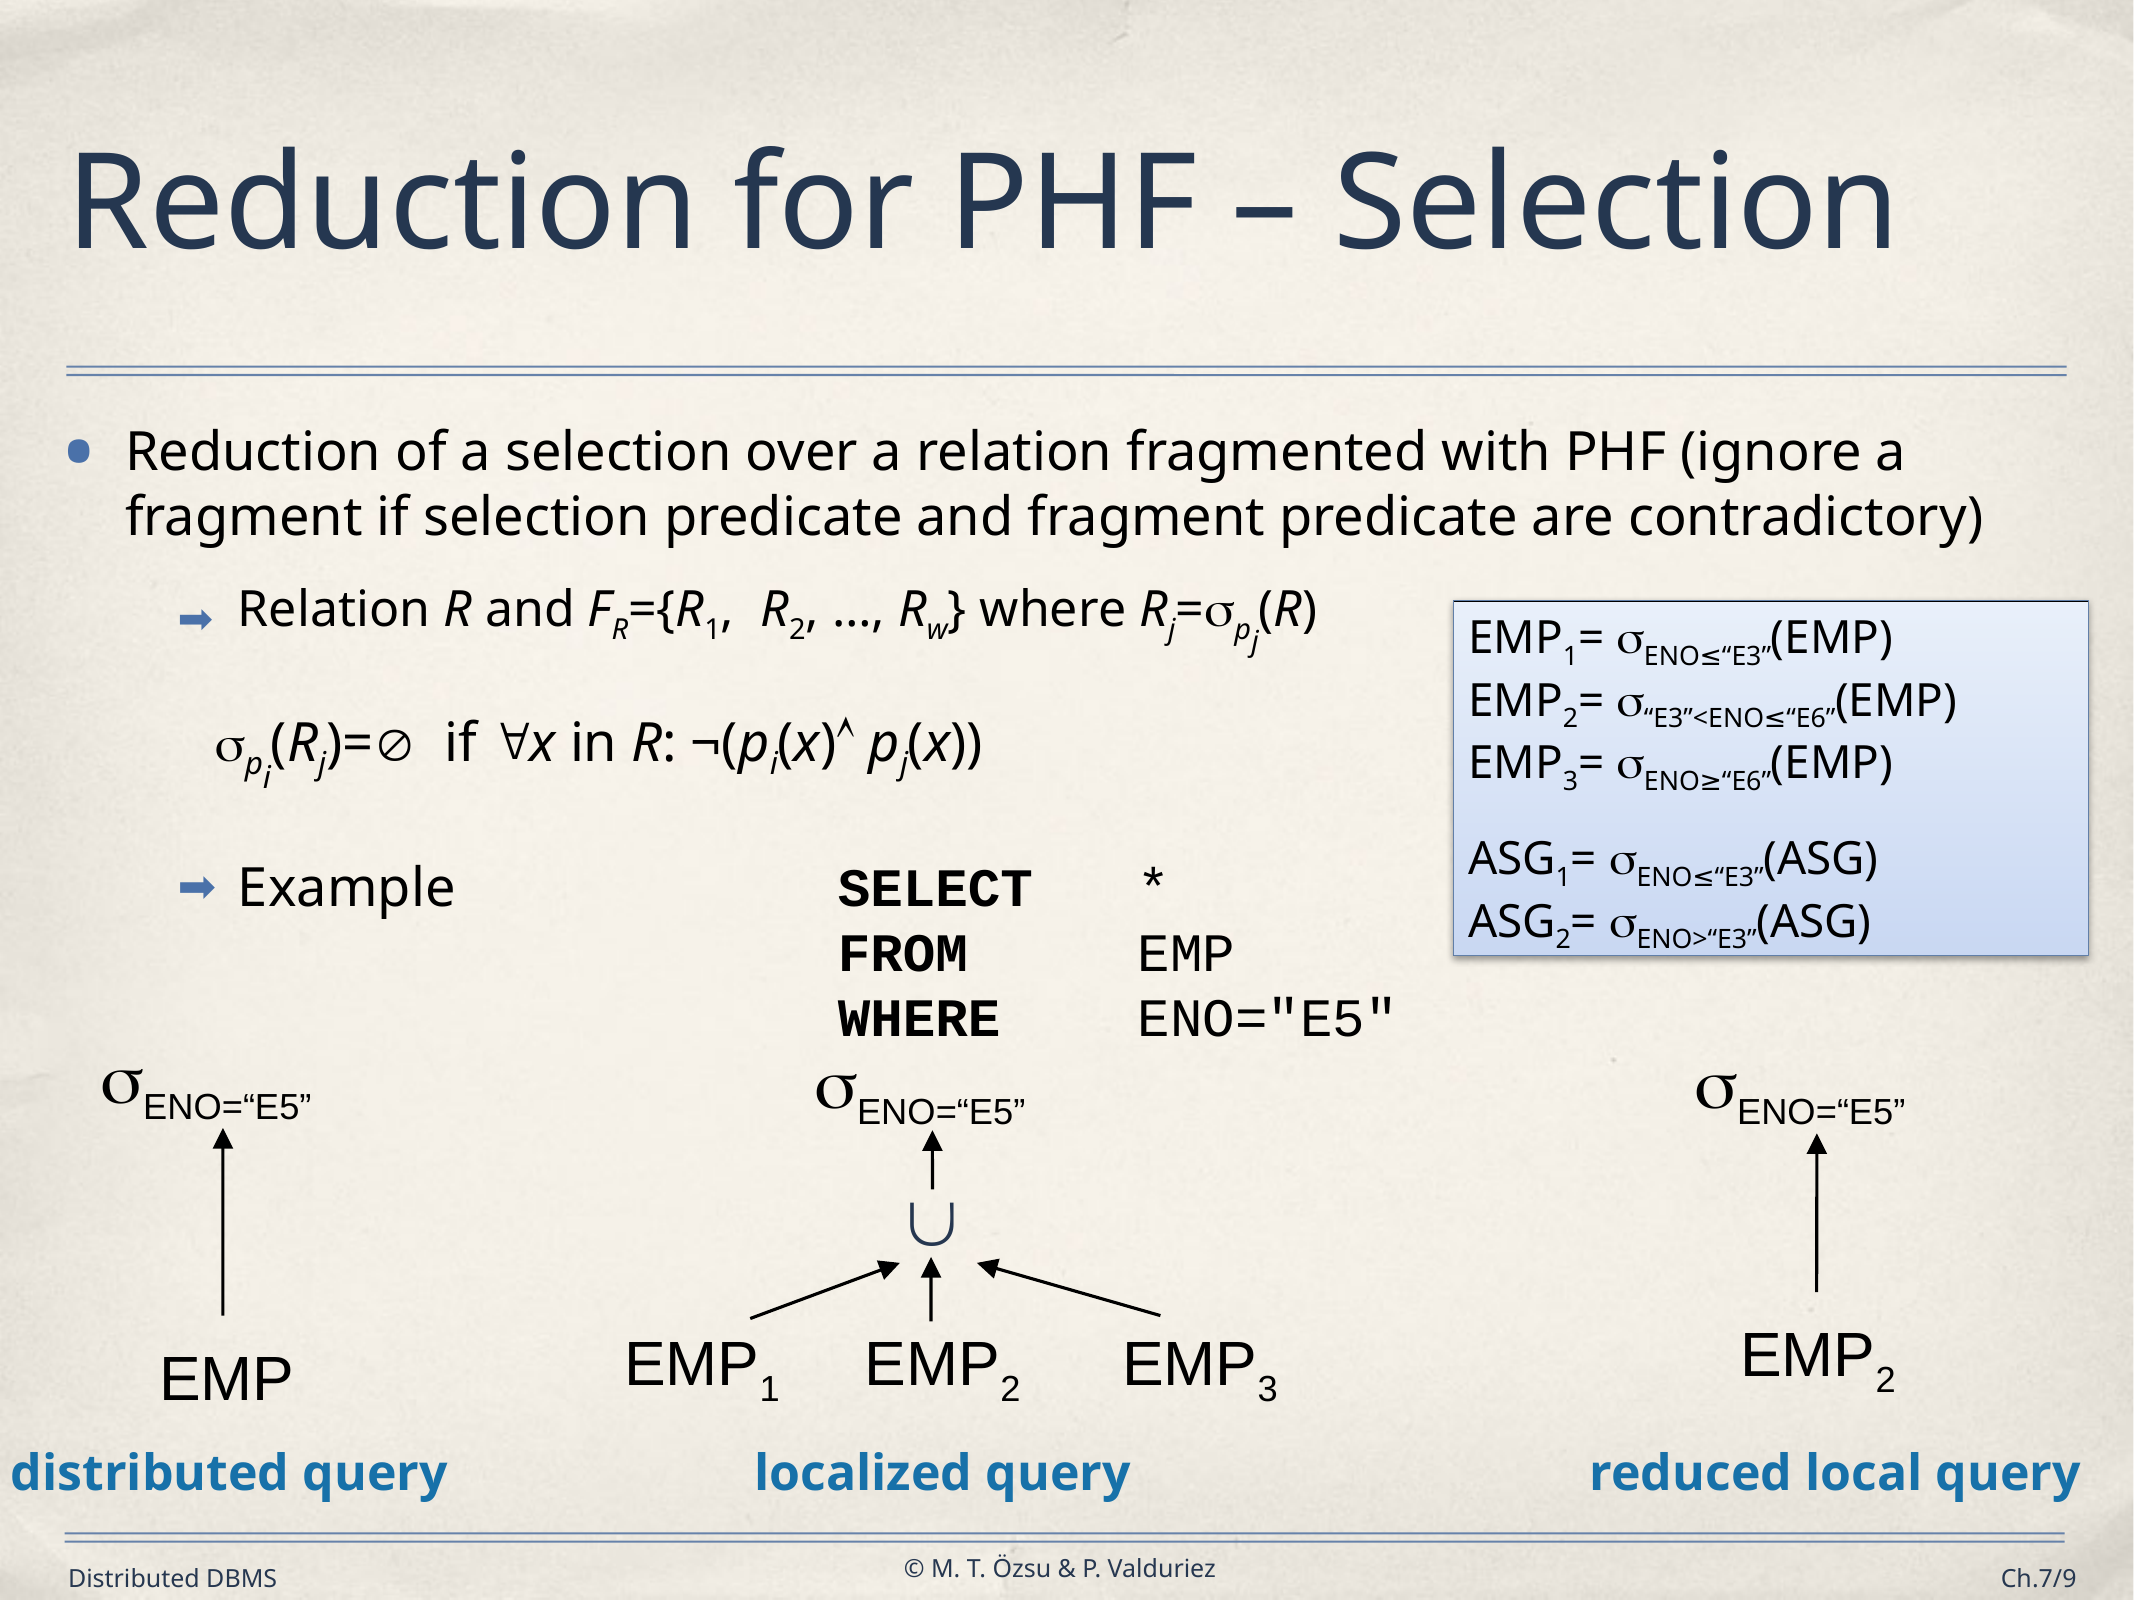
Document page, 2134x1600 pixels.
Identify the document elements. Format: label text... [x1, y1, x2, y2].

text_box ENO=“E5” [1673, 1027, 1937, 1143]
text_box  [902, 1175, 963, 1262]
text_box ENO=“E5” [79, 1022, 343, 1137]
text_box [212, 1128, 234, 1316]
text_box EMP3 [1100, 1312, 1299, 1419]
picture [0, 0, 2134, 1600]
list Reduction of a selection over a relation fragmented with PHF (ignore a fragment if selection predicate and fragment predicate are contradictory) Relation R and FR={R1, R2, …, Rw} where Rj=pj(R) pi(Rj)= if x in R: ¬(pi(x) pj(x)) Example SELECT * FROM EMP WHERE ENO="E5" [56, 408, 2073, 1519]
text_box localized query [739, 1432, 1146, 1508]
text_box EMP [137, 1327, 316, 1423]
text_box [920, 1262, 942, 1322]
text_box EMP2 [843, 1312, 1042, 1419]
text_box distributed query [0, 1432, 463, 1508]
title Reduction for PHF – Selection [58, 72, 2075, 338]
text_box reduced local query [1575, 1432, 2097, 1508]
text_box EMP1 [603, 1312, 802, 1419]
text_box [1806, 1133, 1828, 1293]
text_box ENO=“E5” [793, 1027, 1057, 1143]
text_box EMP2 [1718, 1303, 1917, 1410]
text_box [750, 1260, 900, 1319]
text_box [922, 1130, 943, 1175]
text_box [976, 1258, 1161, 1316]
text_box EMP1= ENO≤“E3”(EMP) EMP2= “E3”<ENO≤“E6”(EMP) EMP3= ENO≥“E6”(EMP) ASG1= ENO≤“E3”(ASG) ASG2= ENO>“E3”(ASG) [1453, 600, 2089, 956]
